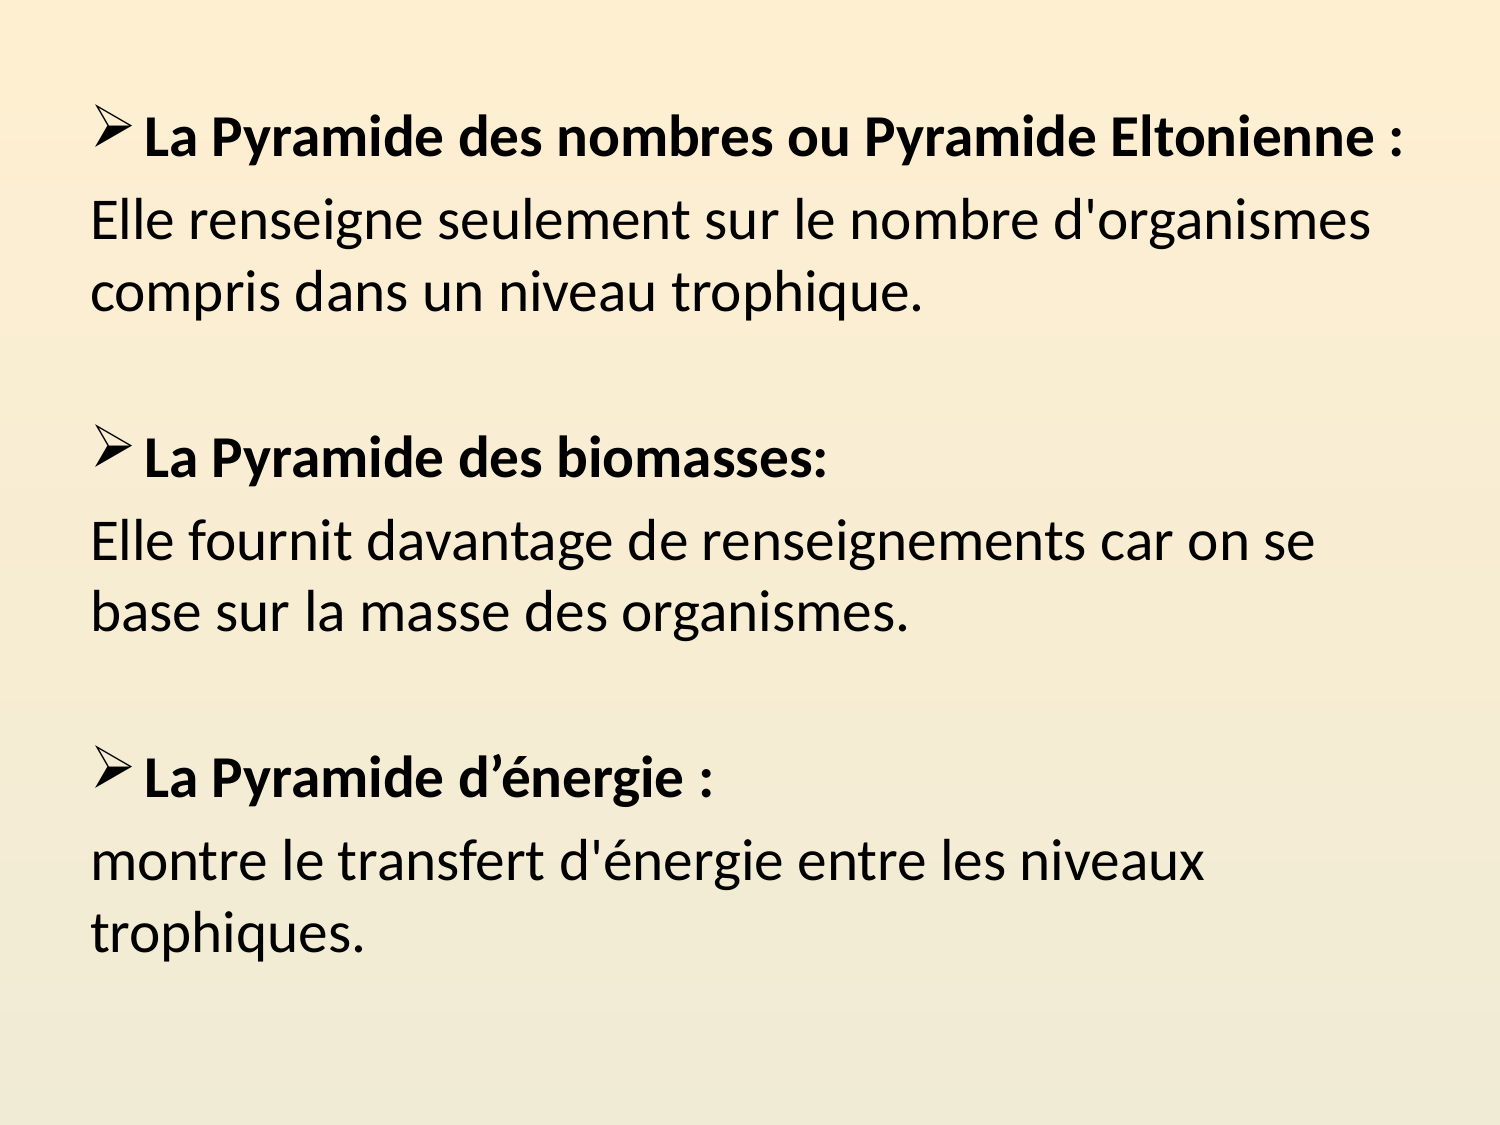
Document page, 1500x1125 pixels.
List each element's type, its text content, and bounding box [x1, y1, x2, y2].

list La Pyramide des nombres ou Pyramide Eltonienne : Elle renseigne seulement sur le nombre d'organismes compris dans un niveau trophique. La Pyramide des biomasses: Elle fournit davantage de renseignements car on se base sur la masse des organismes. La Pyramide d’énergie : montre le transfert d'énergie entre les niveaux trophiques. [75, 90, 1425, 1005]
